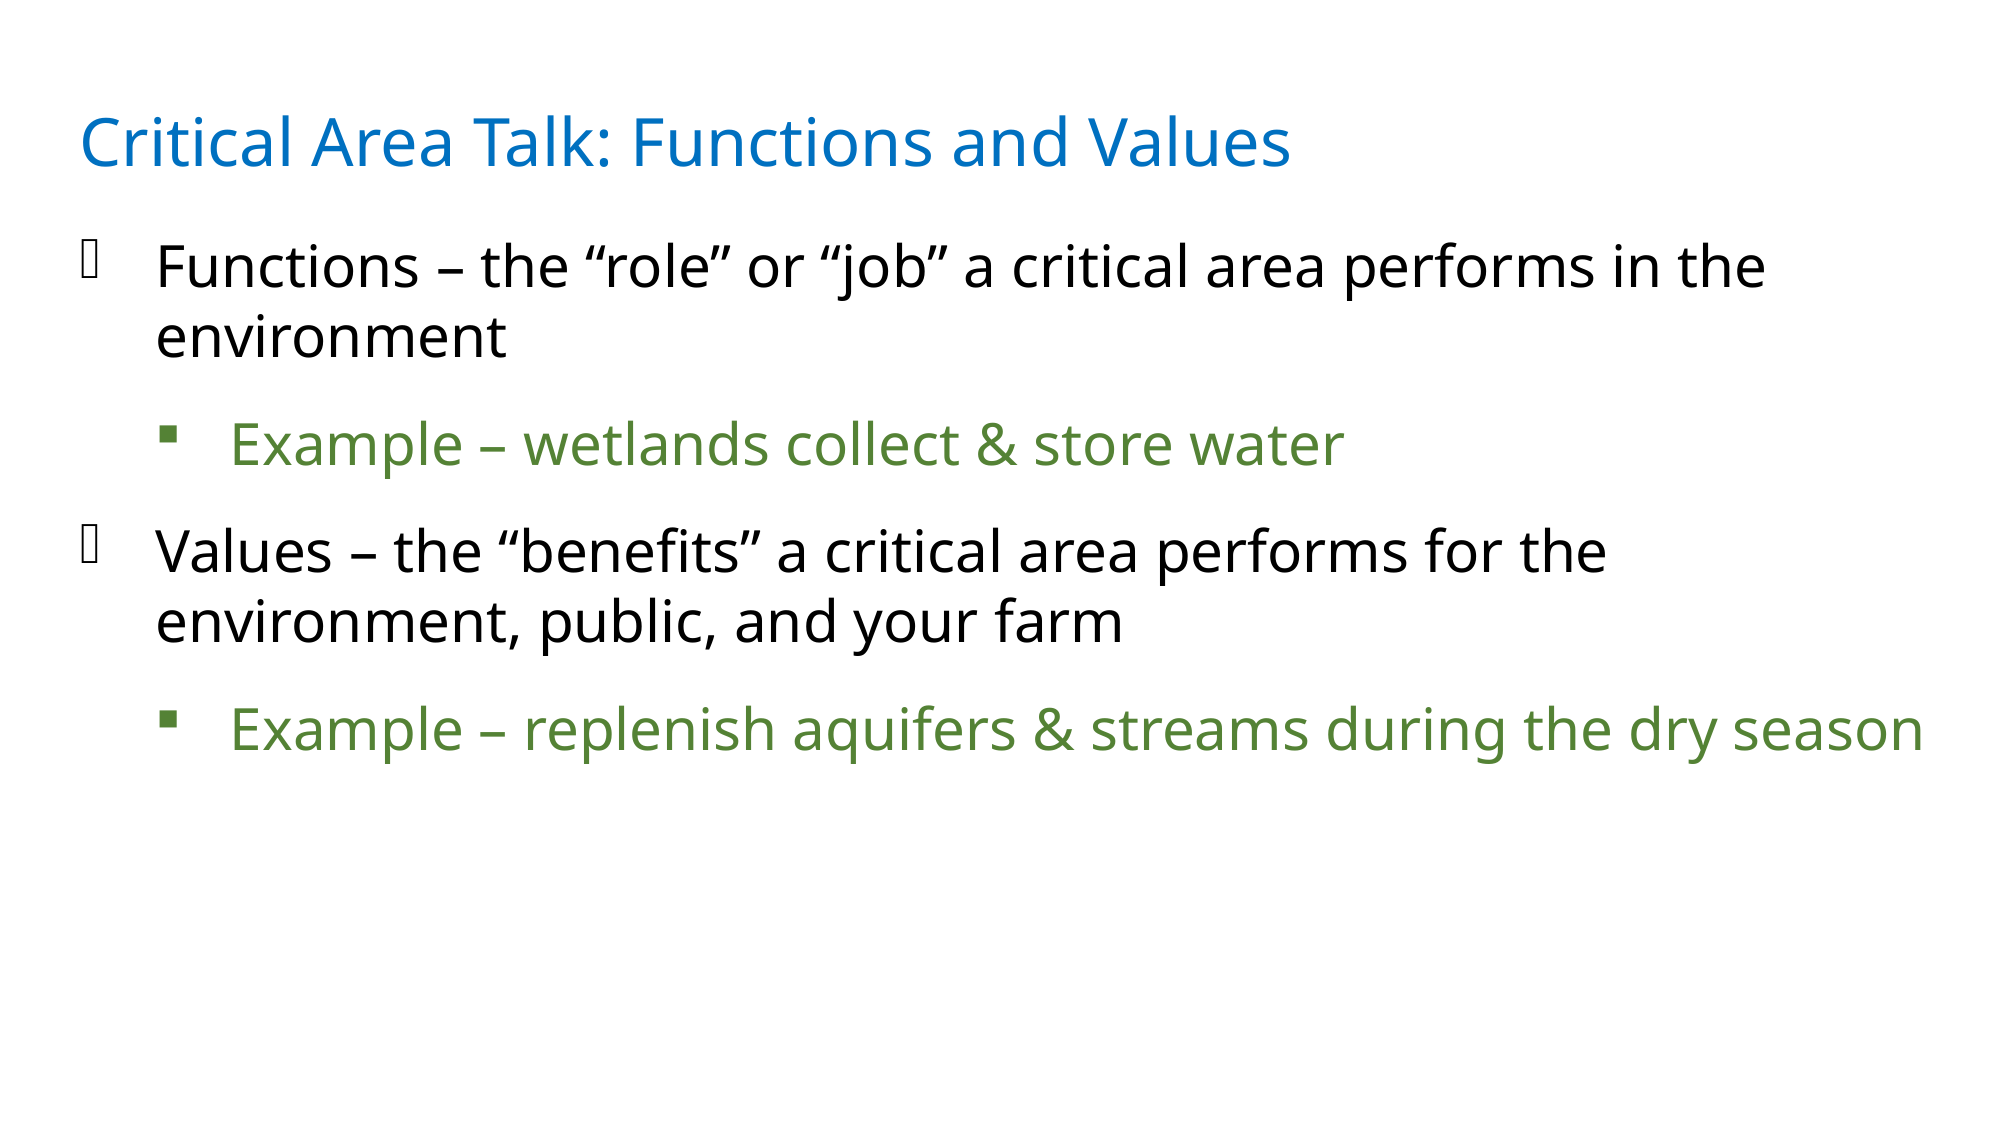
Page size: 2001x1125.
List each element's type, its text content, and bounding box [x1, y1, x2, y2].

text_box Critical Area Talk: Functions and Values Functions – the “role” or “job” a critical area performs in the environment Example – wetlands collect & store water Values – the “benefits” a critical area performs for the environment, public, and your farm Example – replenish aquifers & streams during the dry season [64, 92, 1974, 770]
